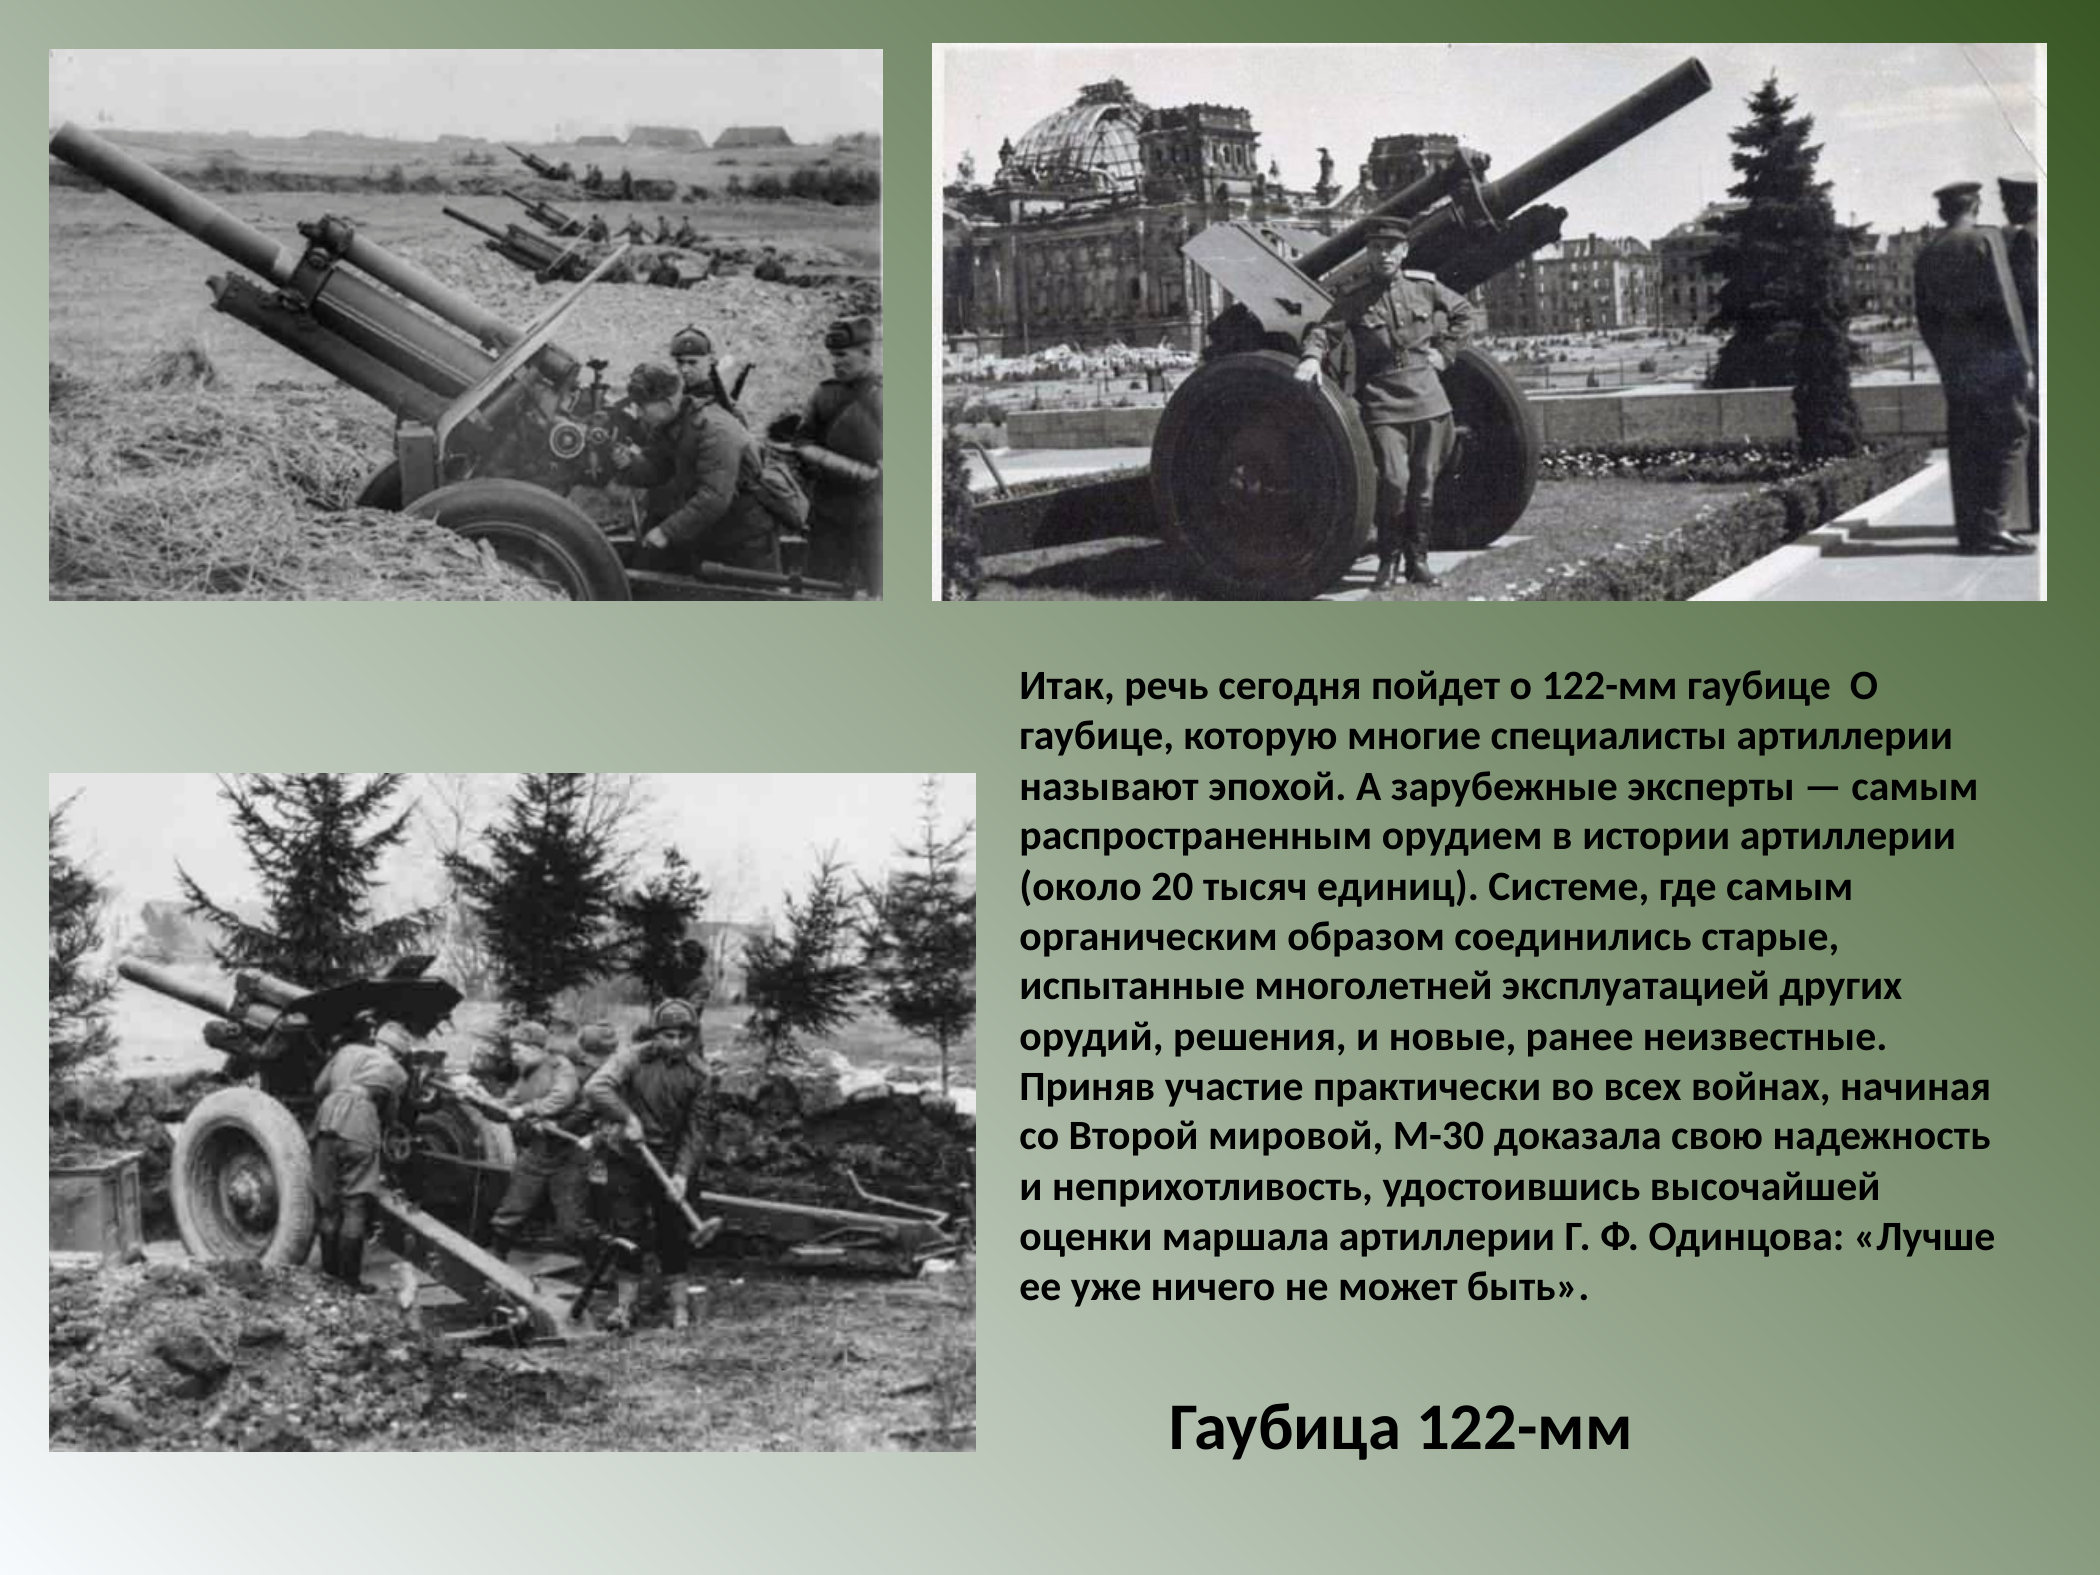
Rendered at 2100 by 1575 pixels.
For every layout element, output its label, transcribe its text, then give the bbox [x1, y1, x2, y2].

text_box Итак, речь сегодня пойдет о 122-мм гаубице О гаубице, которую многие специалисты артиллерии называют эпохой. А зарубежные эксперты — самым распространенным орудием в истории артиллерии (около 20 тысяч единиц). Системе, где самым органическим образом соединились старые, испытанные многолетней эксплуатацией других орудий, решения, и новые, ранее неизвестные. Приняв участие практически во всех войнах, начиная со Второй мировой, М-30 доказала свою надежность и неприхотливость, удостоившись высочайшей оценки маршала артиллерии Г. Ф. Одинцова: «Лучше ее уже ничего не может быть». [1004, 650, 2013, 1316]
picture [931, 43, 2047, 601]
picture [49, 769, 976, 1452]
text_box Гаубица 122-мм [1154, 1375, 1763, 1471]
picture [49, 49, 883, 601]
